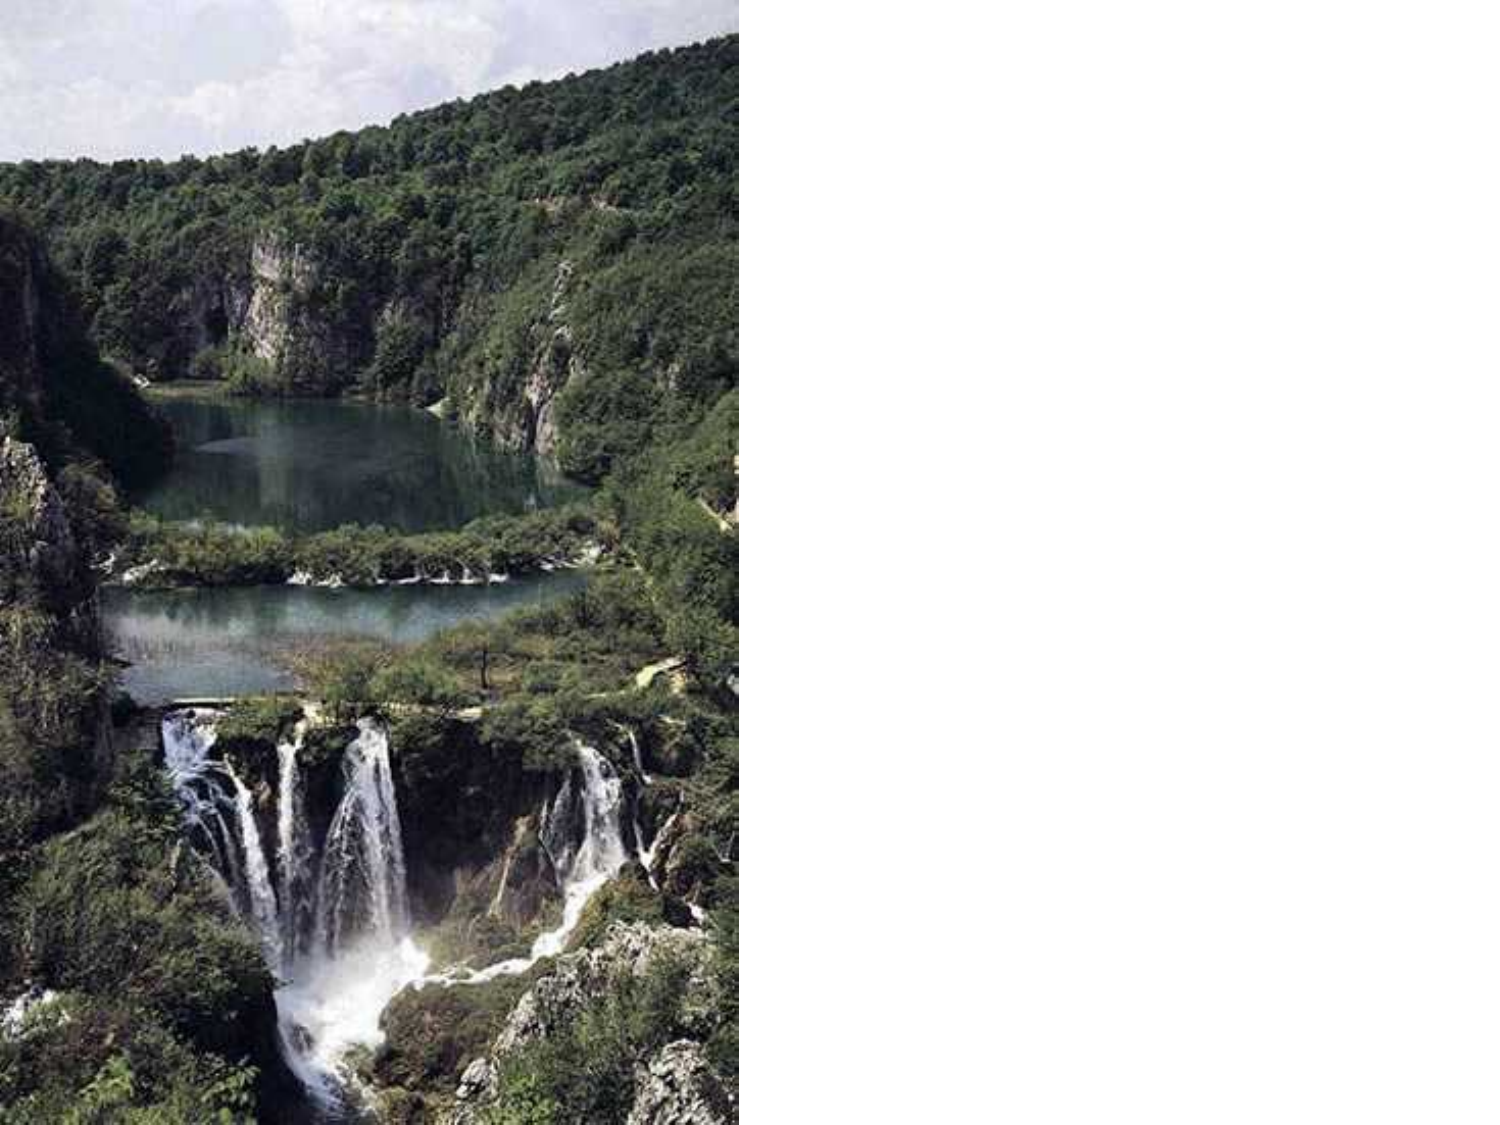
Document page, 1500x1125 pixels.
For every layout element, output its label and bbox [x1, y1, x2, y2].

list [0, 0, 739, 1125]
